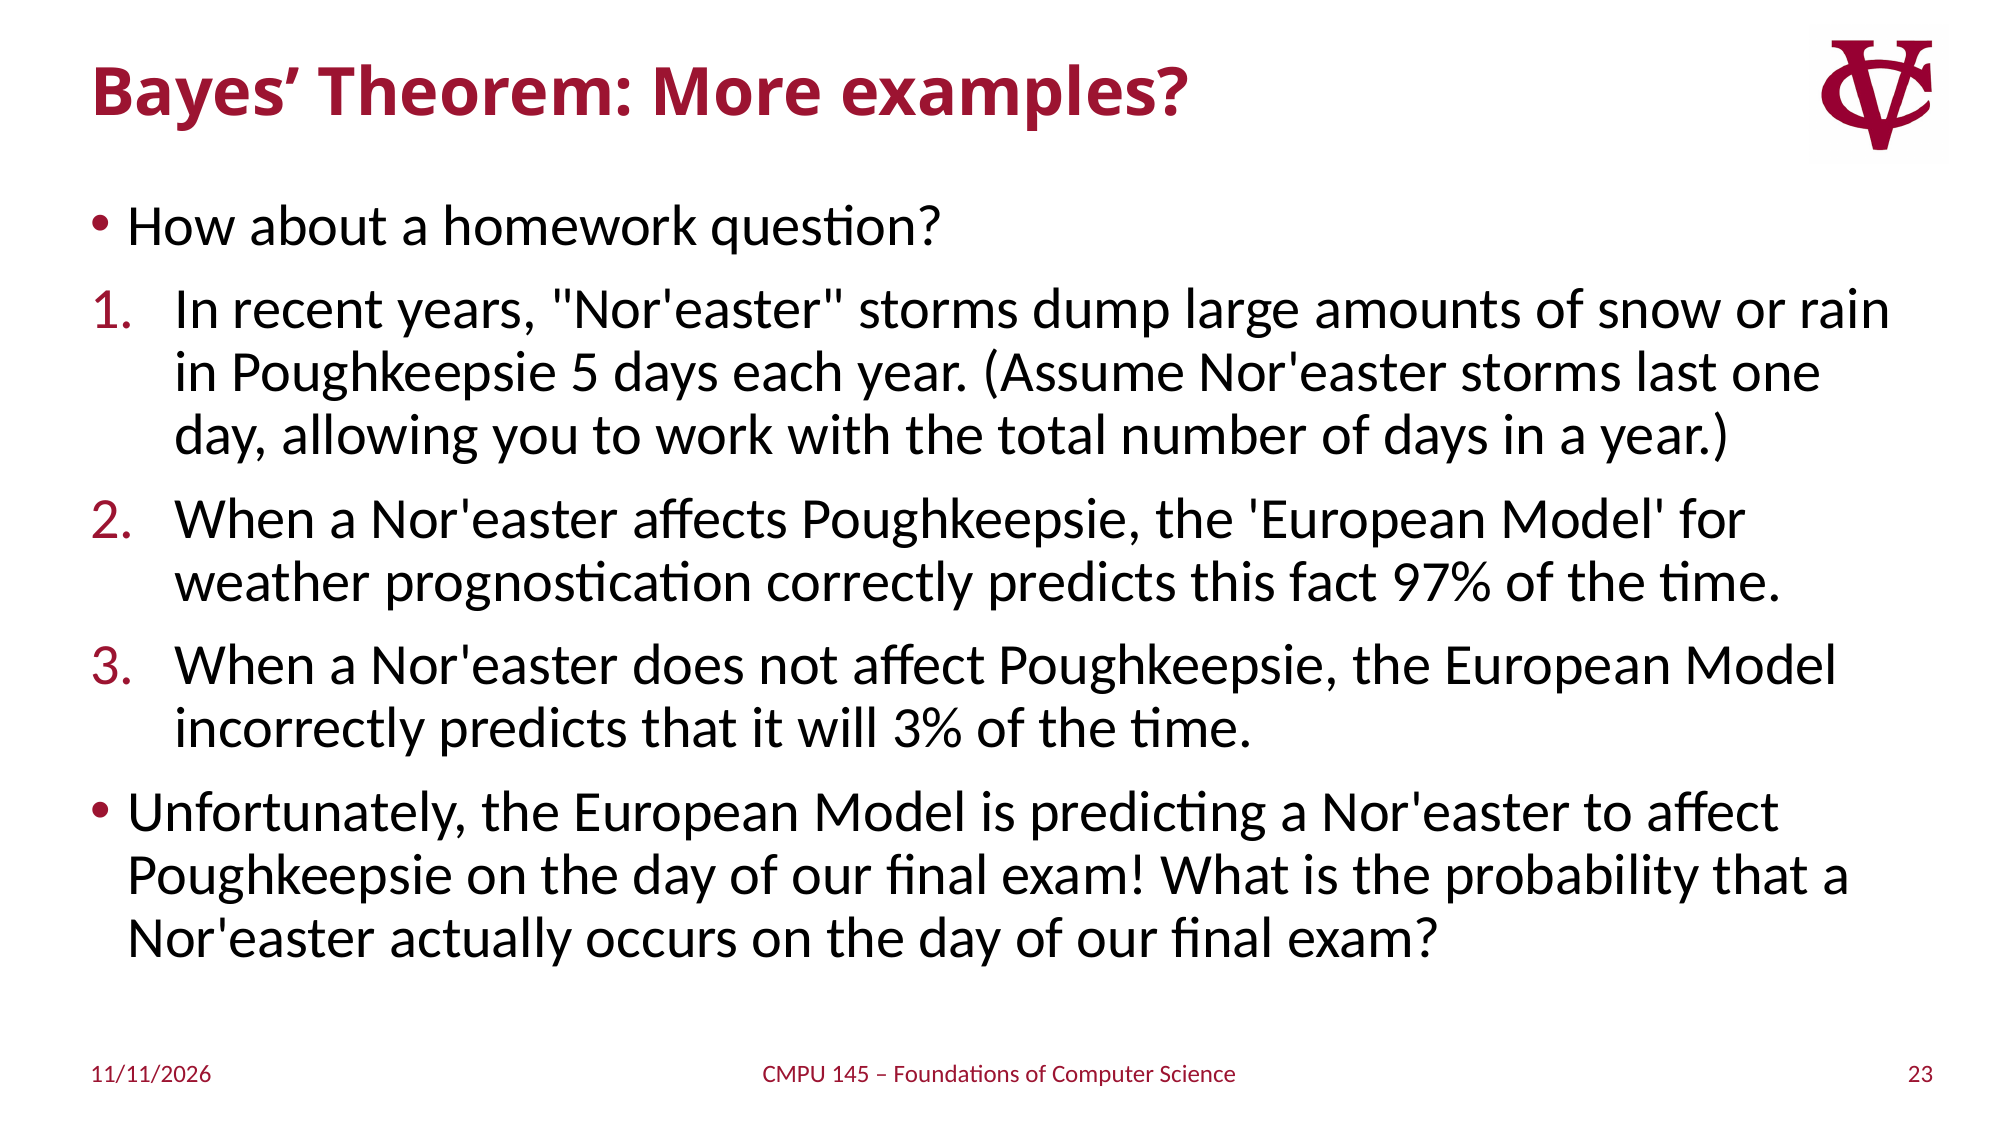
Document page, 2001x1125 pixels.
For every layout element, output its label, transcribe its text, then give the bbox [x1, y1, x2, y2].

footer CMPU 145 – Foundations of Computer Science [662, 1042, 1338, 1103]
title Bayes’ Theorem: More examples? [75, 37, 1793, 151]
picture [1809, 24, 1949, 164]
list How about a homework question? In recent years, "Nor'easter" storms dump large amounts of snow or rain in Poughkeepsie 5 days each year. (Assume Nor'easter storms last one day, allowing you to work with the total number of days in a year.) When a Nor'easter affects Poughkeepsie, the 'European Model' for weather prognostication correctly predicts this fact 97% of the time. When a Nor'easter does not affect Poughkeepsie, the European Model incorrectly predicts that it will 3% of the time. Unfortunately, the European Model is predicting a Nor'easter to affect Poughkeepsie on the day of our final exam! What is the probability that a Nor'easter actually occurs on the day of our final exam? [75, 187, 1925, 1043]
slide_number 23 [1384, 1042, 1949, 1103]
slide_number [75, 1042, 640, 1103]
